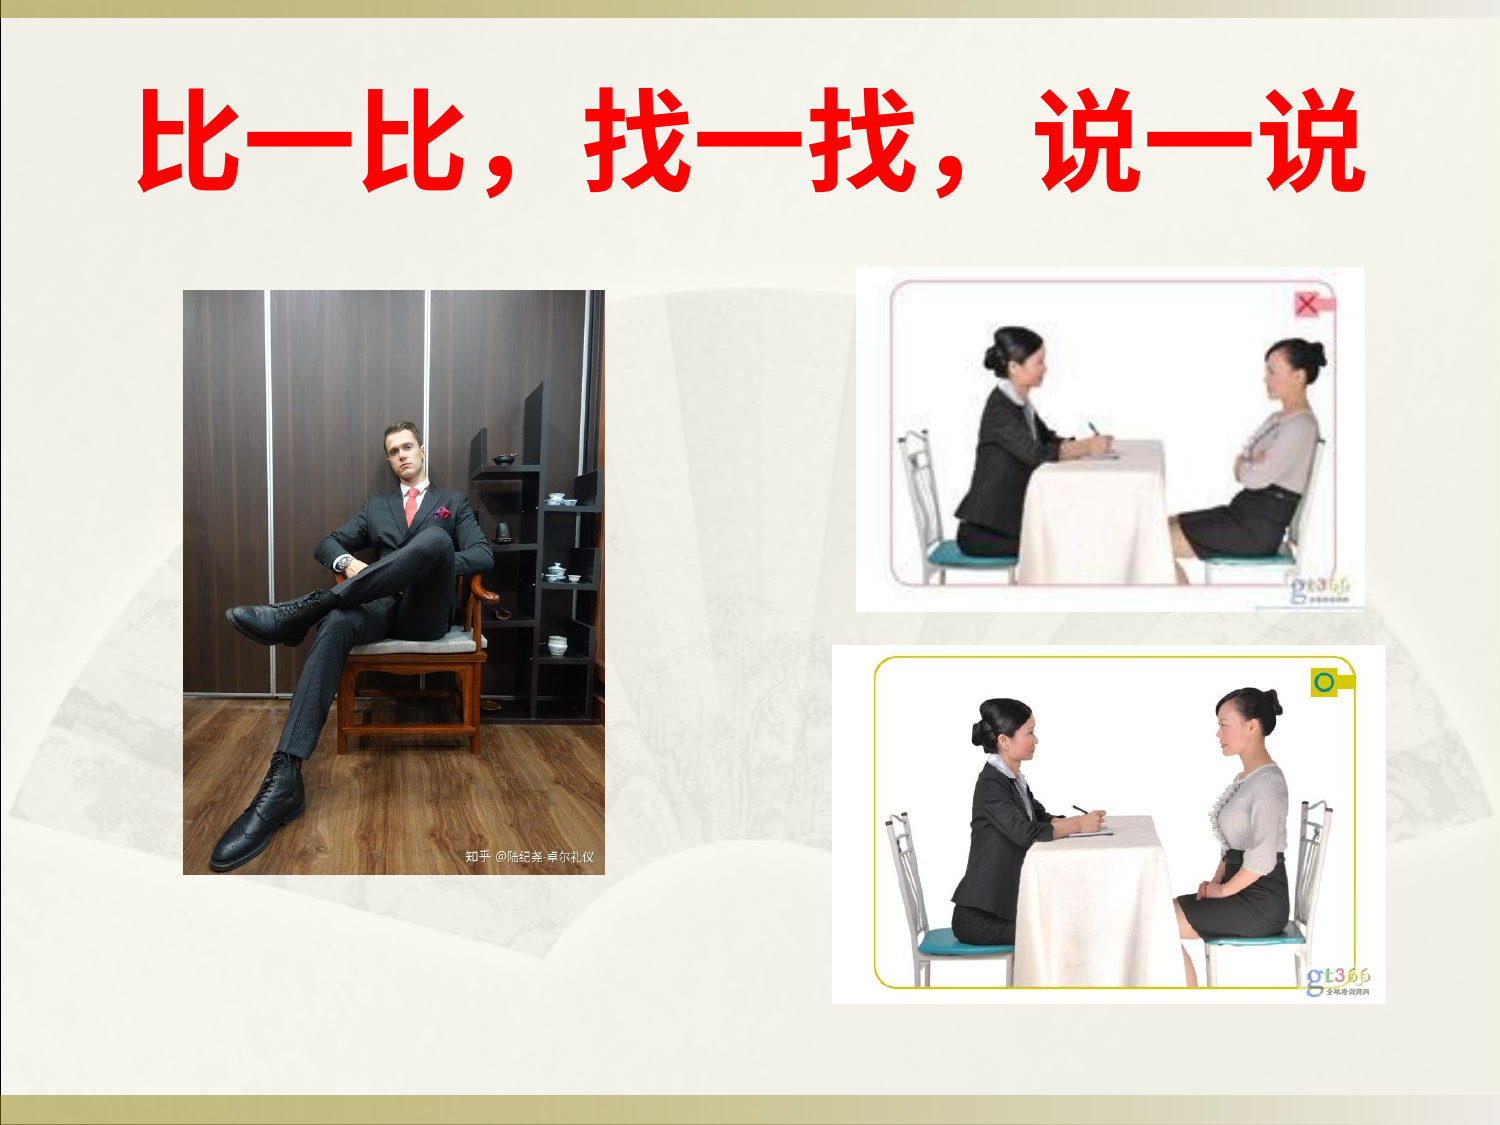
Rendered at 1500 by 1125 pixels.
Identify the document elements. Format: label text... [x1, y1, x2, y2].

picture [0, 18, 1500, 1095]
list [832, 644, 1387, 1005]
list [855, 266, 1365, 612]
title 比一比，找一找，说一说 [74, 44, 1426, 233]
